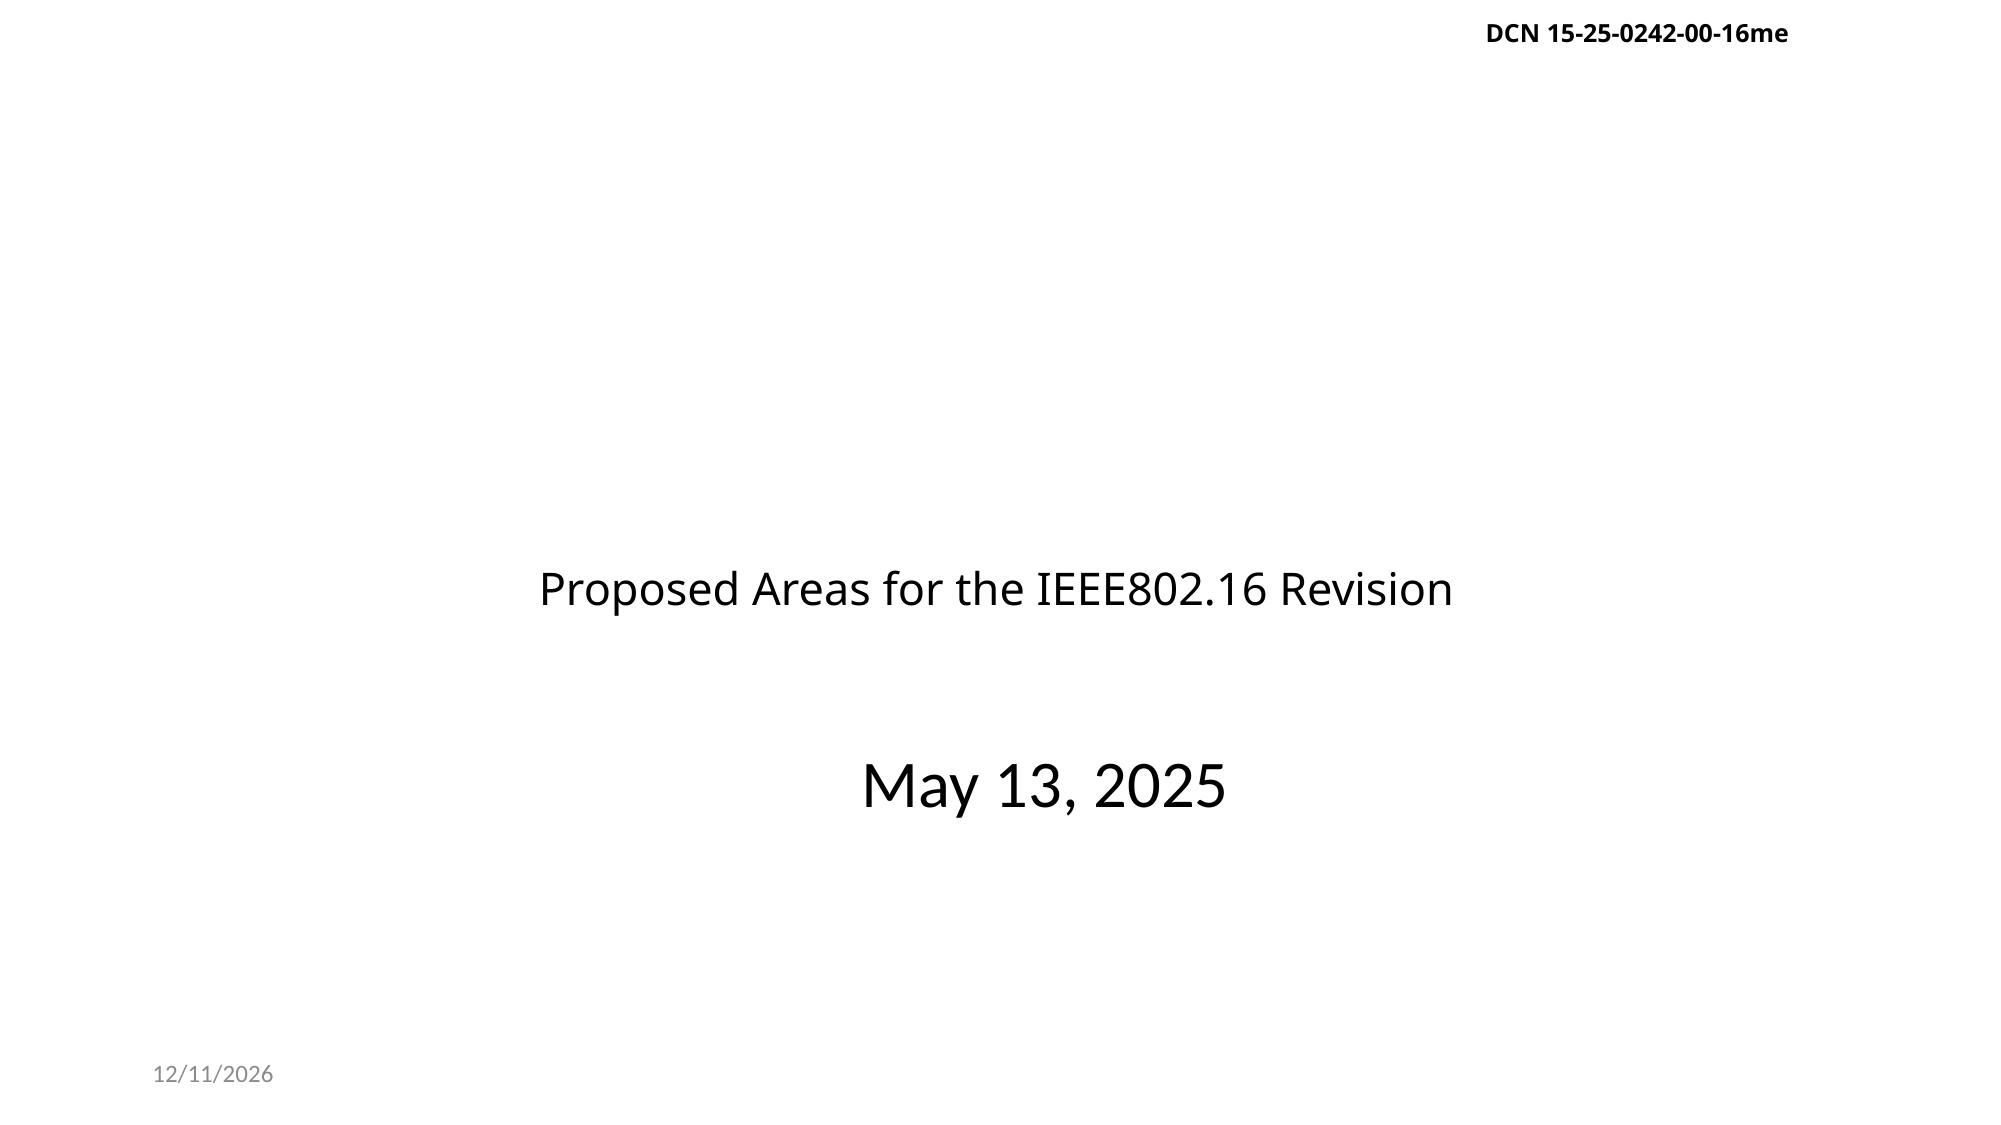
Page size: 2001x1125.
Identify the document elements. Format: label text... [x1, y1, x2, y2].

text_box May 13, 2025 [435, 733, 1656, 829]
title Proposed Areas for the IEEE802.16 Revision [249, 212, 1732, 677]
text_box DCN 15-25-0242-00-16me [1470, 10, 1911, 86]
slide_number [137, 1042, 588, 1103]
